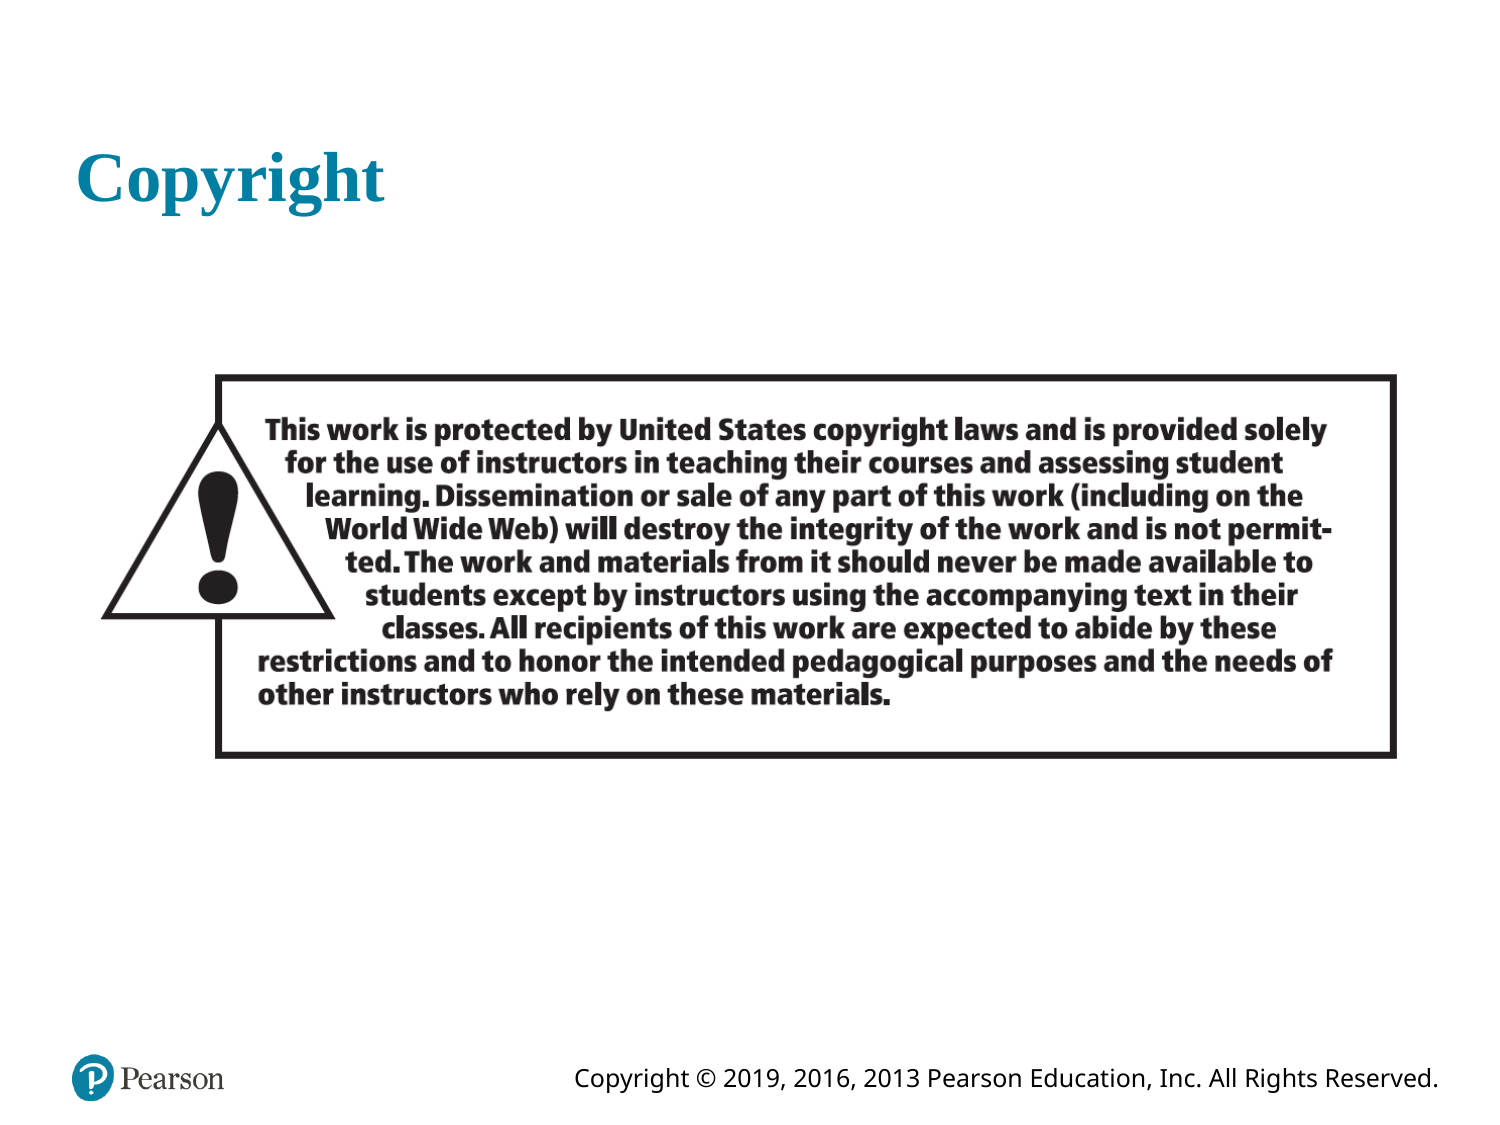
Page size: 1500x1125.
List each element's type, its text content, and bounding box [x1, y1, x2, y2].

picture [81, 1064, 107, 1089]
picture [72, 1054, 89, 1072]
title Copyright [75, 35, 1425, 216]
picture [99, 1054, 224, 1101]
picture [89, 349, 1411, 776]
picture [72, 1087, 83, 1101]
